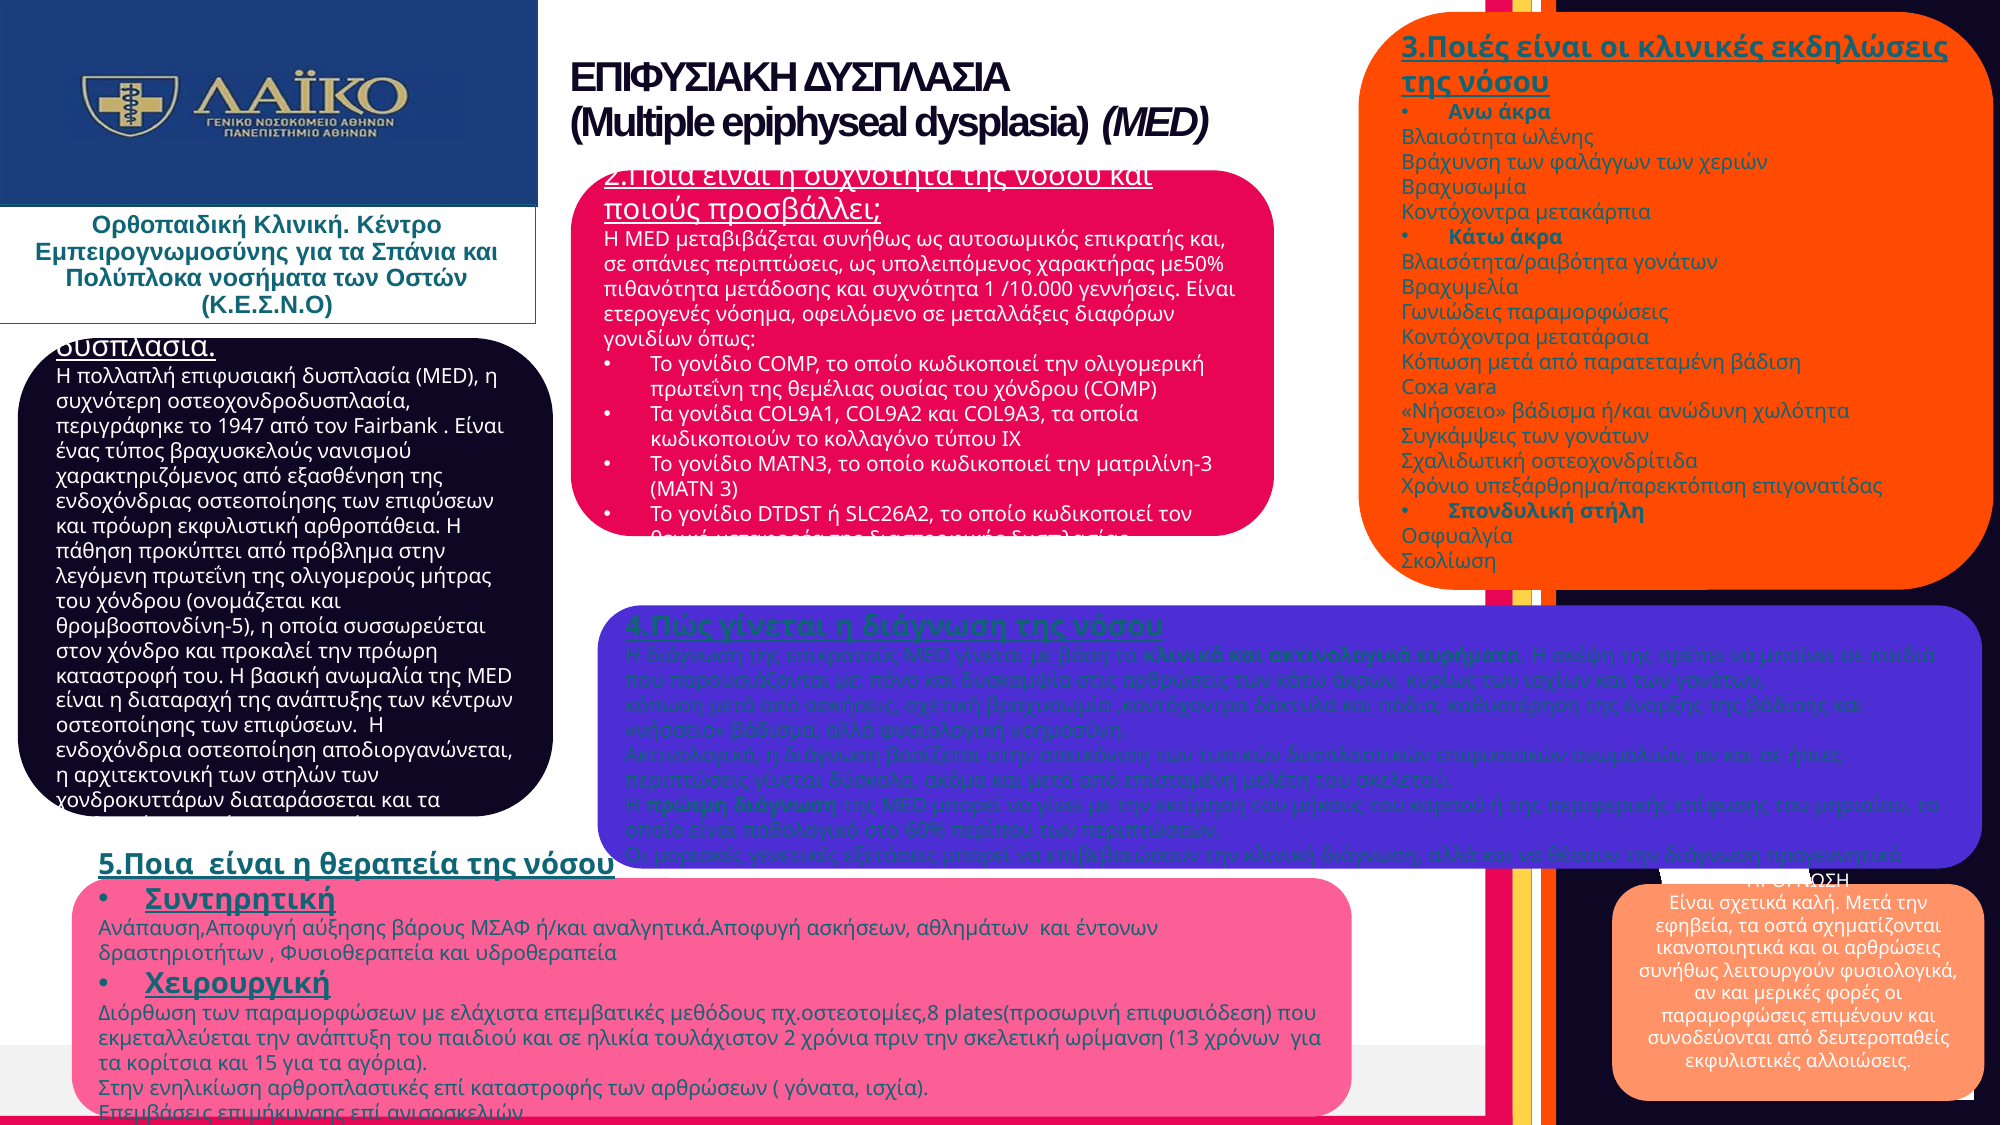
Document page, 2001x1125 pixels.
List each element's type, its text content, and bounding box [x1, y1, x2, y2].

text_box 3.Ποιές είναι οι κλινικές εκδηλώσεις της νόσου Ανω άκρα Βλαισότητα ωλένης Βράχυνση των φαλάγγων των χεριών Βραχυσωμία Κοντόχοντρα μετακάρπια Κάτω άκρα Βλαισότητα/ραιβότητα γονάτων Βραχυμελία Γωνιώδεις παραμορφώσεις Κοντόχοντρα μετατάρσια Κόπωση μετά από παρατεταμένη βάδιση Coxa vara «Νήσσειο» βάδισμα ή/και ανώδυνη χωλότητα Συγκάμψεις των γονάτων Σχαλιδωτική οστεοχονδρίτιδα Χρόνιο υπεξάρθρημα/παρεκτόπιση επιγονατίδας Σπονδυλική στήλη Οσφυαλγία Σκολίωση [1357, 10, 1485, 591]
text_box 4.Πώς γίνεται η διάγνωση της νόσου Η διάγνωση της επικρατούς MED γίνεται με βάση τα κλινικά και ακτινολογικά ευρήματα. Η σκέψη της πρέπει να μπαίνει σε παιδιά που παρουσιάζονται με: πόνο και δυσκαμψία στις αρθρώσεις των κάτω άκρων, κυρίως των ισχίων και των γονάτων, κόπωση μετά από ασκήσεις, σχετική βραχυσωμία ,κοντόχοντρα δάκτυλα και πόδια, καθυστέρηση της έναρξης της βάδισης και «νήσσειο» βάδισμα, αλλά φυσιολογική νοημοσύνη. Ακτινολογικά, η διάγνωση βασίζεται στην απεικόνιση των τυπικών δυσπλαστικών επιφυσιακών ανωμαλιών, αν και σε ήπιες περιπτώσεις γίνεται δύσκολα, ακόμα και μετά από επισταμένη μελέτη του σκελετού. Η πρώιμη διάγνωση της MED μπορεί να γίνει με την εκτίμηση του μήκους του καρπού ή της περιφερικής επίφυσης του μηριαίου, το οποίο είναι παθολογικό στο 60% περίπου των περιπτώσεων. Οι μοριακές γενετικές εξετάσεις μπορεί να επιβεβαιώσουν την κλινική διάγνωση, αλλά και να θέσουν την διάγνωση προγεννητικά [596, 604, 1485, 870]
text_box Ορθοπαιδική Κλινική. Κέντρο Εμπειρογνωμοσύνης για τα Σπάνια και Πολύπλοκα νοσήματα των Οστών (Κ.Ε.Σ.Ν.Ο) [0, 207, 536, 324]
picture [0, 0, 538, 207]
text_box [1485, 0, 2000, 1125]
text_box 2.Ποιά είναι η συχνότητα της νόσου και ποιούς προσβάλλει; Η MED μεταβιβάζεται συνήθως ως αυτοσωμικός επικρατής και, σε σπάνιες περιπτώσεις, ως υπολειπόμενος χαρακτήρας με50% πιθανότητα μετάδοσης και συχνότητα 1 /10.000 γεννήσεις. Eίναι ετερογενές νόσημα, οφειλόμενο σε μεταλλάξεις διαφόρων γονιδίων όπως: Το γονίδιο COMP, το οποίο κωδικοποιεί την ολιγομερική πρωτεΐνη της θεμέλιας ουσίας του χόνδρου (COMP) Τα γονίδια COL9A1, COL9A2 και COL9A3, τα οποία κωδικοποιούν το κολλαγόνο τύπου ΙΧ Το γονίδιο MATN3, το οποίο κωδικοποιεί την ματριλίνη-3 (MATN 3) Το γονίδιο DTDST ή SLC26A2, το οποίο κωδικοποιεί τον θειικό μεταφορέα της διαστροφικής δυσπλασίας [569, 169, 1276, 538]
title ΕΠΙΦΥΣΙΑΚΗ ΔΥΣΠΛΑΣΙΑ (Multiple epiphyseal dysplasia) (MED) [569, 15, 1423, 185]
text_box 5.Ποια είναι η θεραπεία της νόσου Συντηρητική Ανάπαυση,Αποφυγή αύξησης βάρους ΜΣΑΦ ή/και αναλγητικά.Αποφυγή ασκήσεων, αθλημάτων και έντονων δραστηριοτήτων , Φυσιοθεραπεία και υδροθεραπεία Χειρουργική Διόρθωση των παραμορφώσεων με ελάχιστα επεμβατικές μεθόδους πχ.οστεοτομίες,8 plates(προσωρινή επιφυσιόδεση) που εκμεταλλεύεται την ανάπτυξη του παιδιού και σε ηλικία τουλάχιστον 2 χρόνια πριν την σκελετική ωρίμανση (13 χρόνων για τα κορίτσια και 15 για τα αγόρια). Στην ενηλικίωση αρθροπλαστικές επί καταστροφής των αρθρώσεων ( γόνατα, ισχία). Επεμβάσεις επιμήκυνσης επί ανισοσκελιών [70, 876, 1353, 1118]
text_box 1.Τι είναι η επιφυσιακή δυσπλασία. Η πολλαπλή επιφυσιακή δυσπλασία (MED), η συχνότερη οστεοχονδροδυσπλασία, περιγράφηκε το 1947 από τον Fairbank . Είναι ένας τύπος βραχυσκελούς νανισμού χαρακτηριζόμενος από εξασθένηση της ενδοχόνδριας οστεοποίησης των επιφύσεων και πρόωρη εκφυλιστική αρθροπάθεια. Η πάθηση προκύπτει από πρόβλημα στην λεγόμενη πρωτεΐνη της ολιγομερούς μήτρας του χόνδρου (ονομάζεται και θρομβοσπονδίνη-5), η οποία συσσωρεύεται στον χόνδρο και προκαλεί την πρόωρη καταστροφή του. Η βασική ανωμαλία της MED είναι η διαταραχή της ανάπτυξης των κέντρων οστεοποίησης των επιφύσεων. Η ενδοχόνδρια οστεοποίηση αποδιοργανώνεται, η αρχιτεκτονική των στηλών των χονδροκυττάρων διαταράσσεται και τα χονδροκύτταρα γίνονται ακανόνιστα και παρουσιάζουν περιοχές εκφύλισης. [16, 337, 554, 818]
